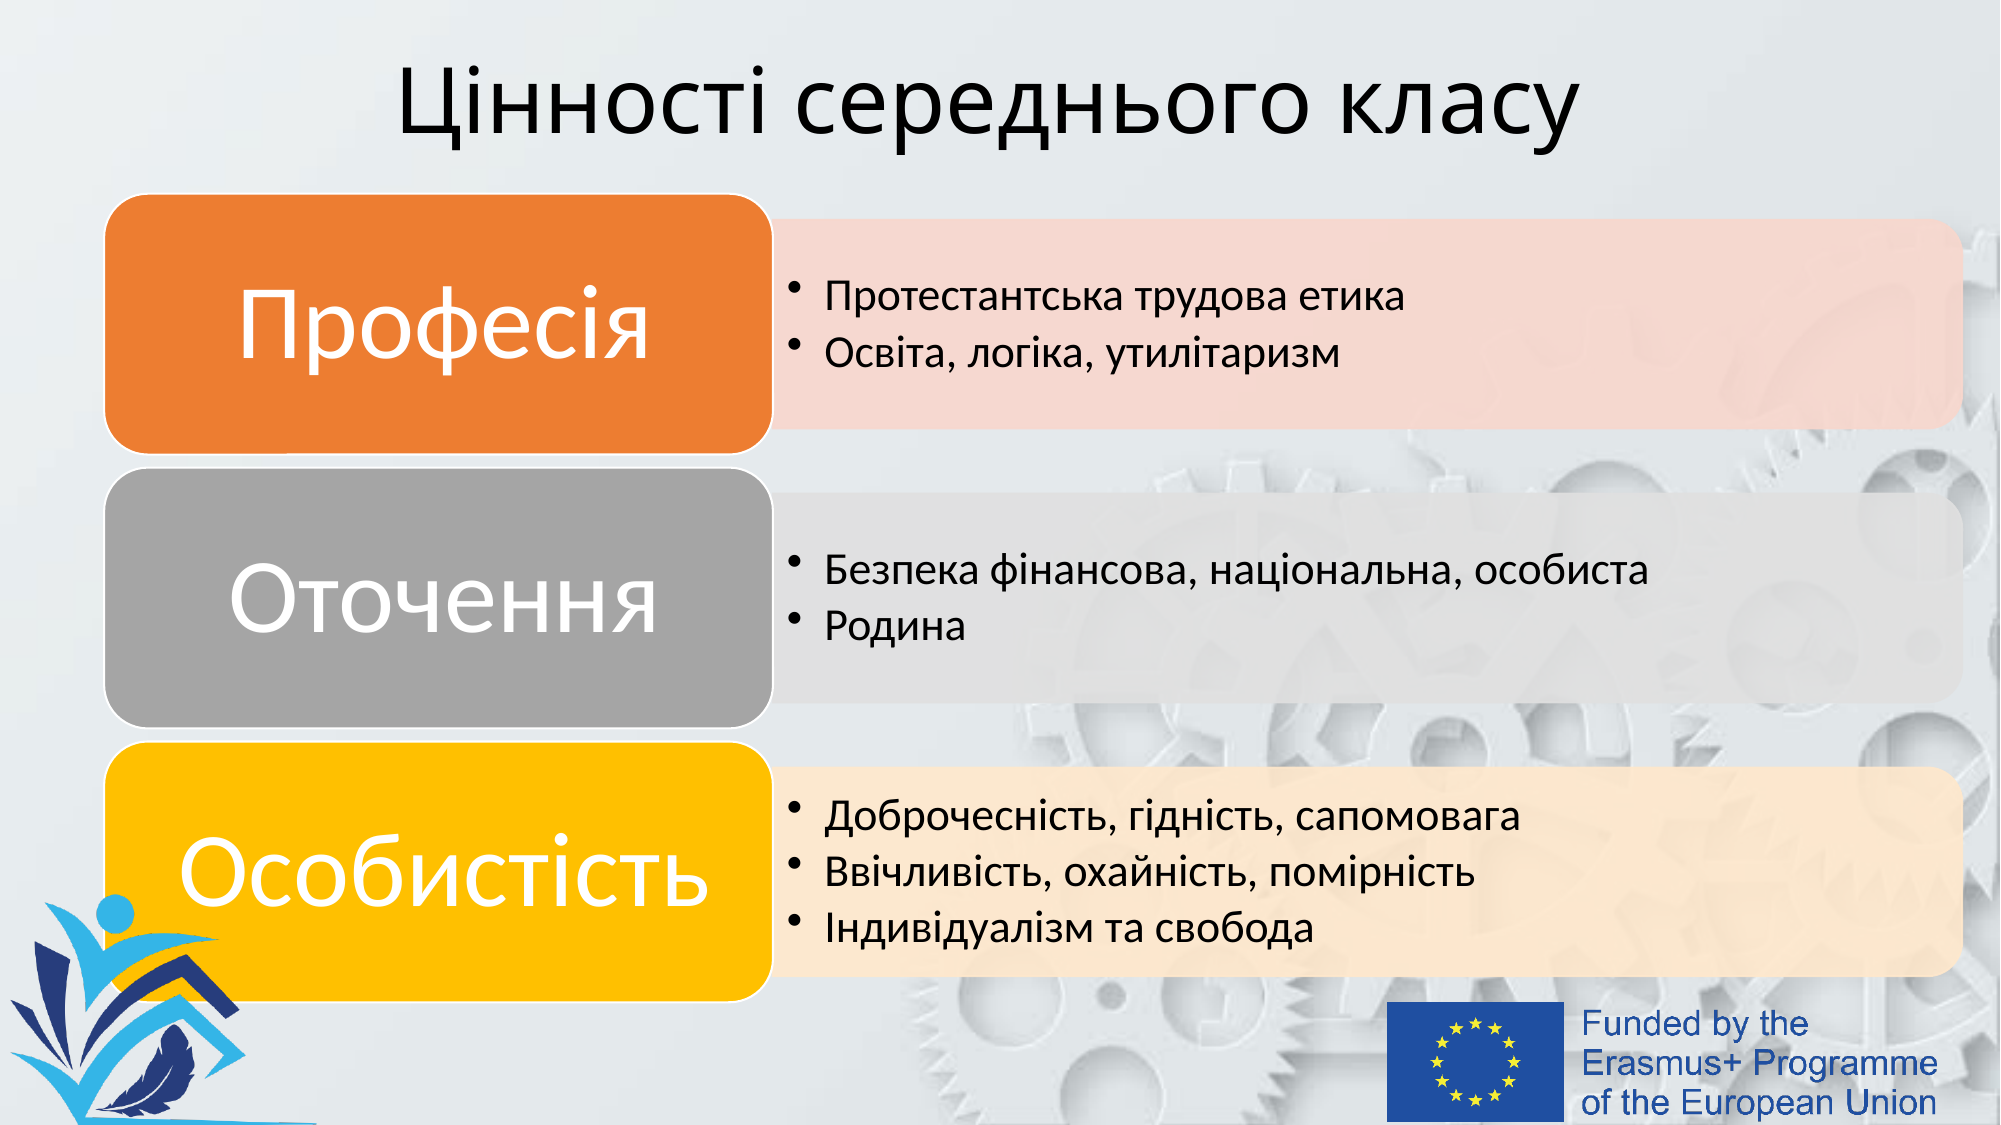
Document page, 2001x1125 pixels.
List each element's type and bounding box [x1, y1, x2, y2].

list [104, 193, 1963, 1003]
picture [0, 0, 2000, 1125]
